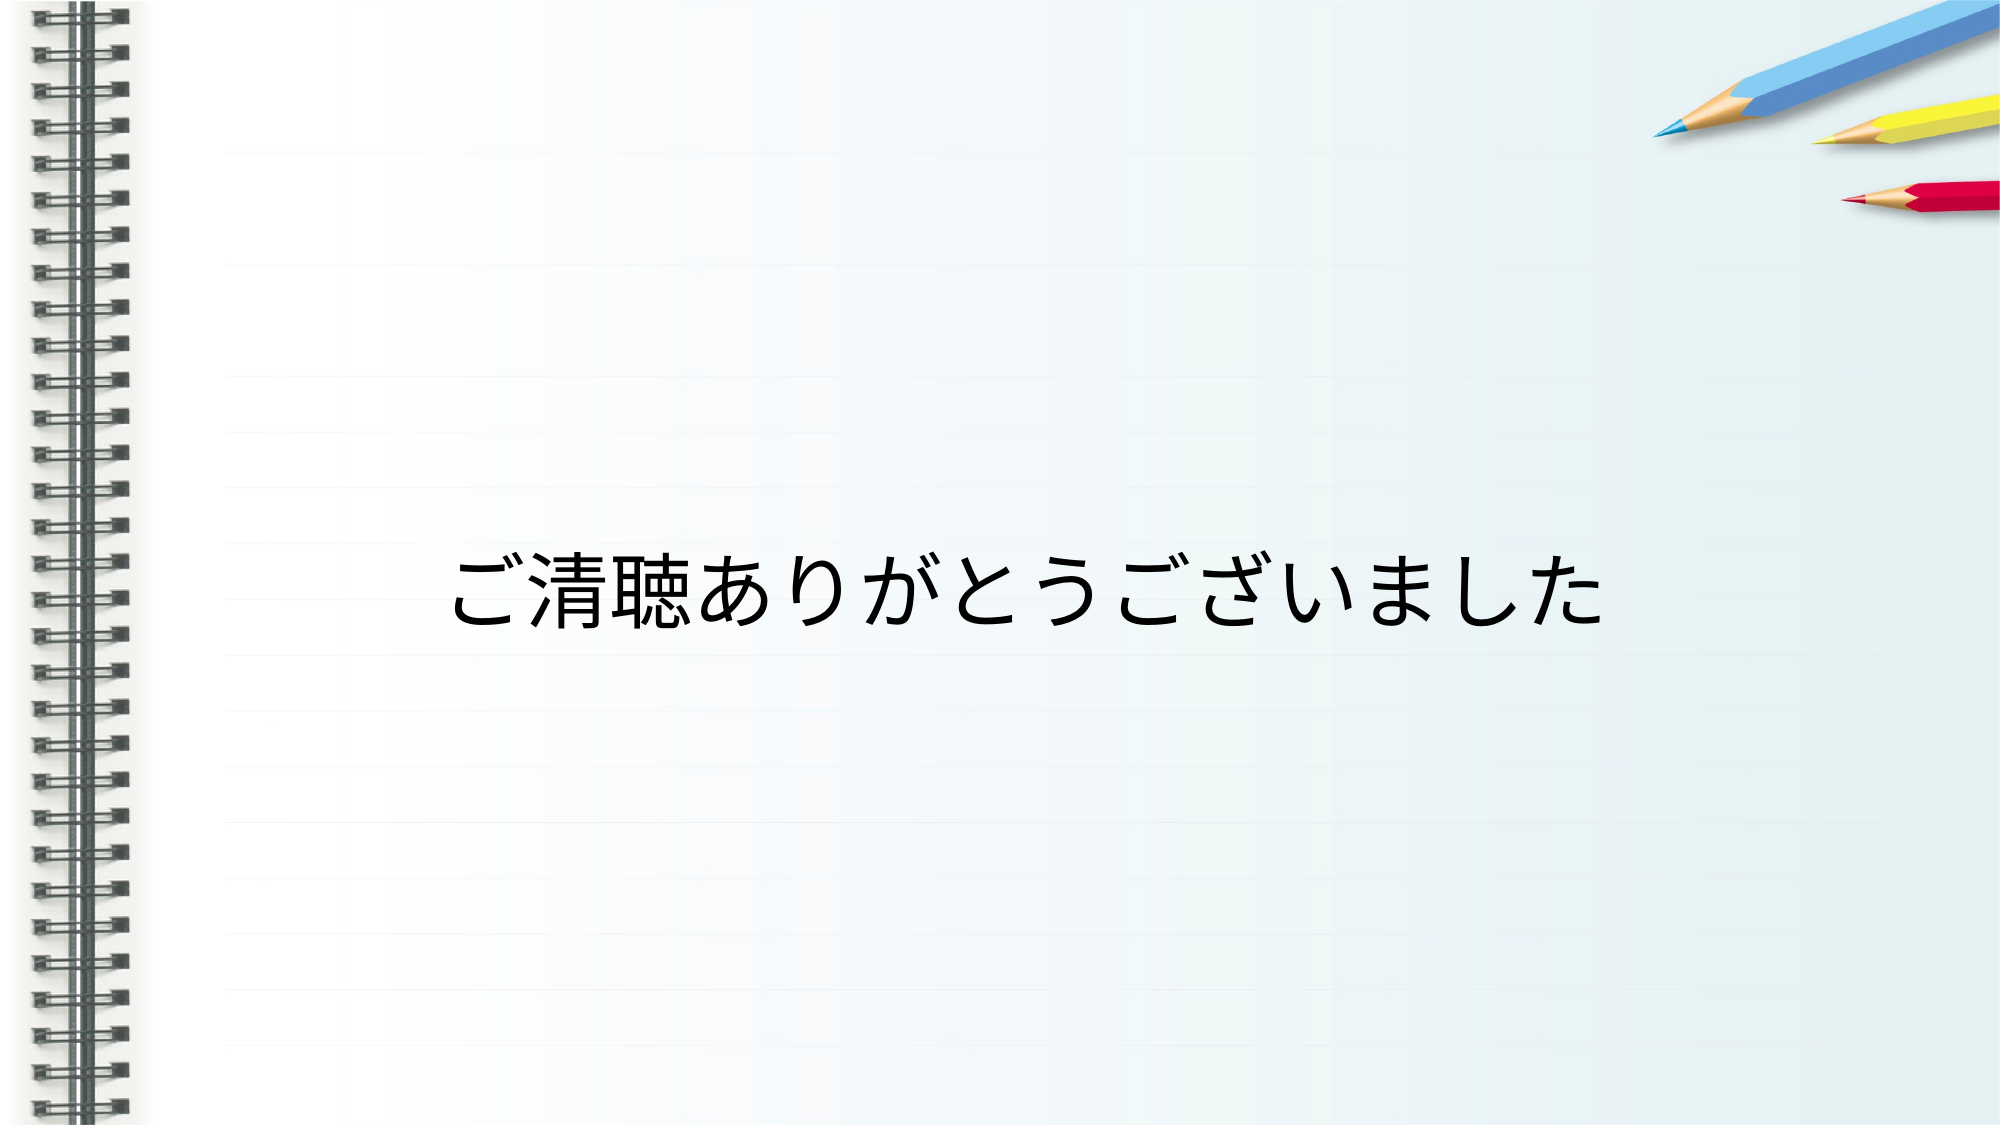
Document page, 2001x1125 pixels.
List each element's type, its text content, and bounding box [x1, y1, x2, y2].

picture [0, 0, 2000, 1125]
list ご清聴ありがとうございました [151, 217, 1900, 961]
